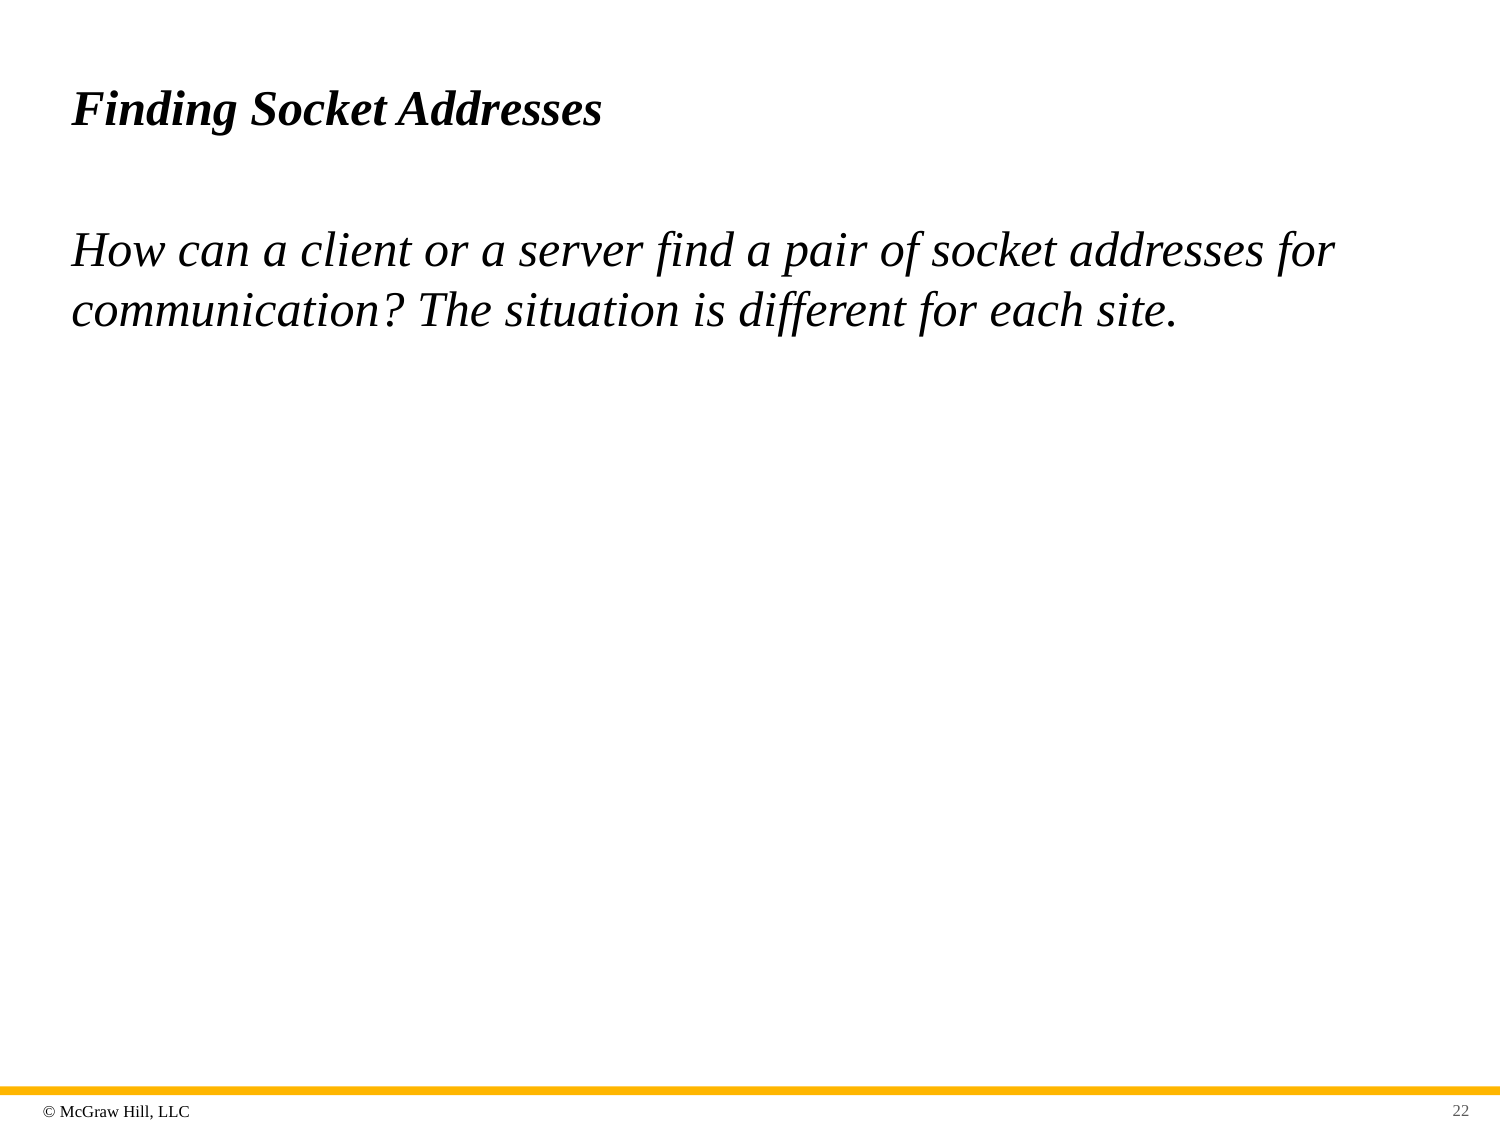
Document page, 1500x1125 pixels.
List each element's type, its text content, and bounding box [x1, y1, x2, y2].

list How can a client or a server find a pair of socket addresses for communication? The situation is different for each site. [56, 209, 1444, 1026]
title Finding Socket Addresses [56, 50, 1444, 162]
slide_number 22 [1418, 1096, 1477, 1123]
